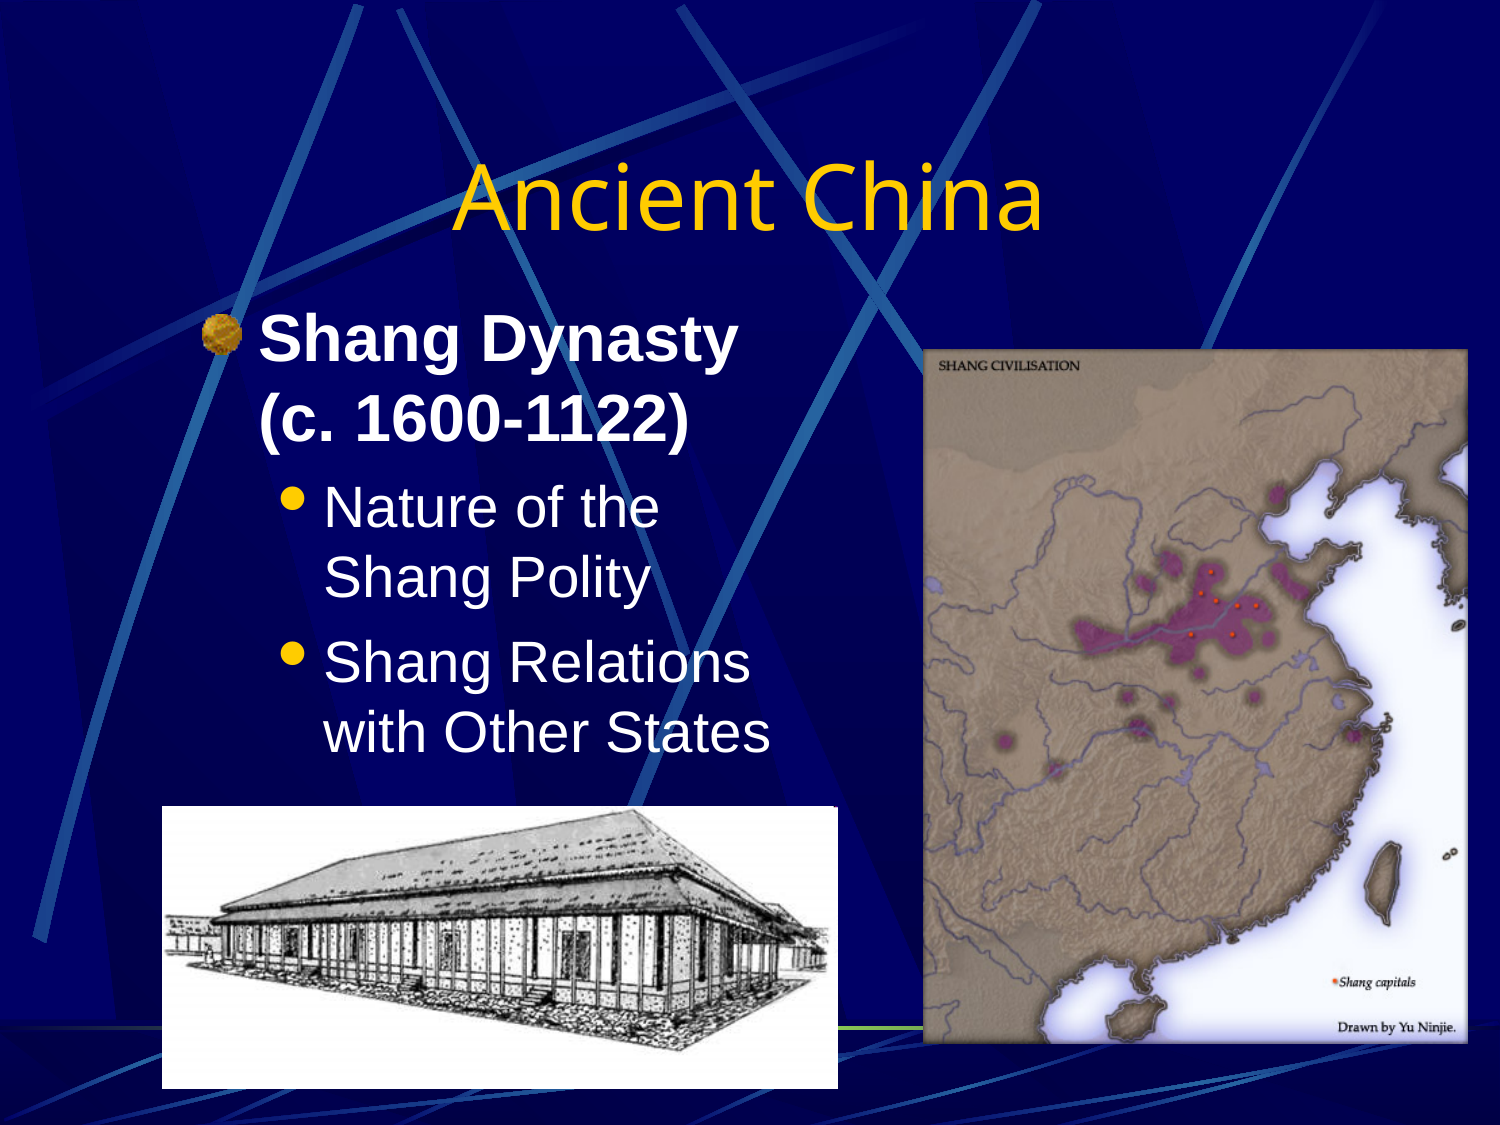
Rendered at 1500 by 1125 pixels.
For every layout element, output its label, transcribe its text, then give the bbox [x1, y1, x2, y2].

text_box Ancient China [112, 131, 1388, 257]
picture [922, 349, 1468, 1044]
text_box Shang Dynasty (c. 1600-1122) Nature of the Shang Polity Shang Relations with Other States [187, 287, 820, 805]
picture [202, 314, 242, 355]
picture [162, 806, 838, 1090]
